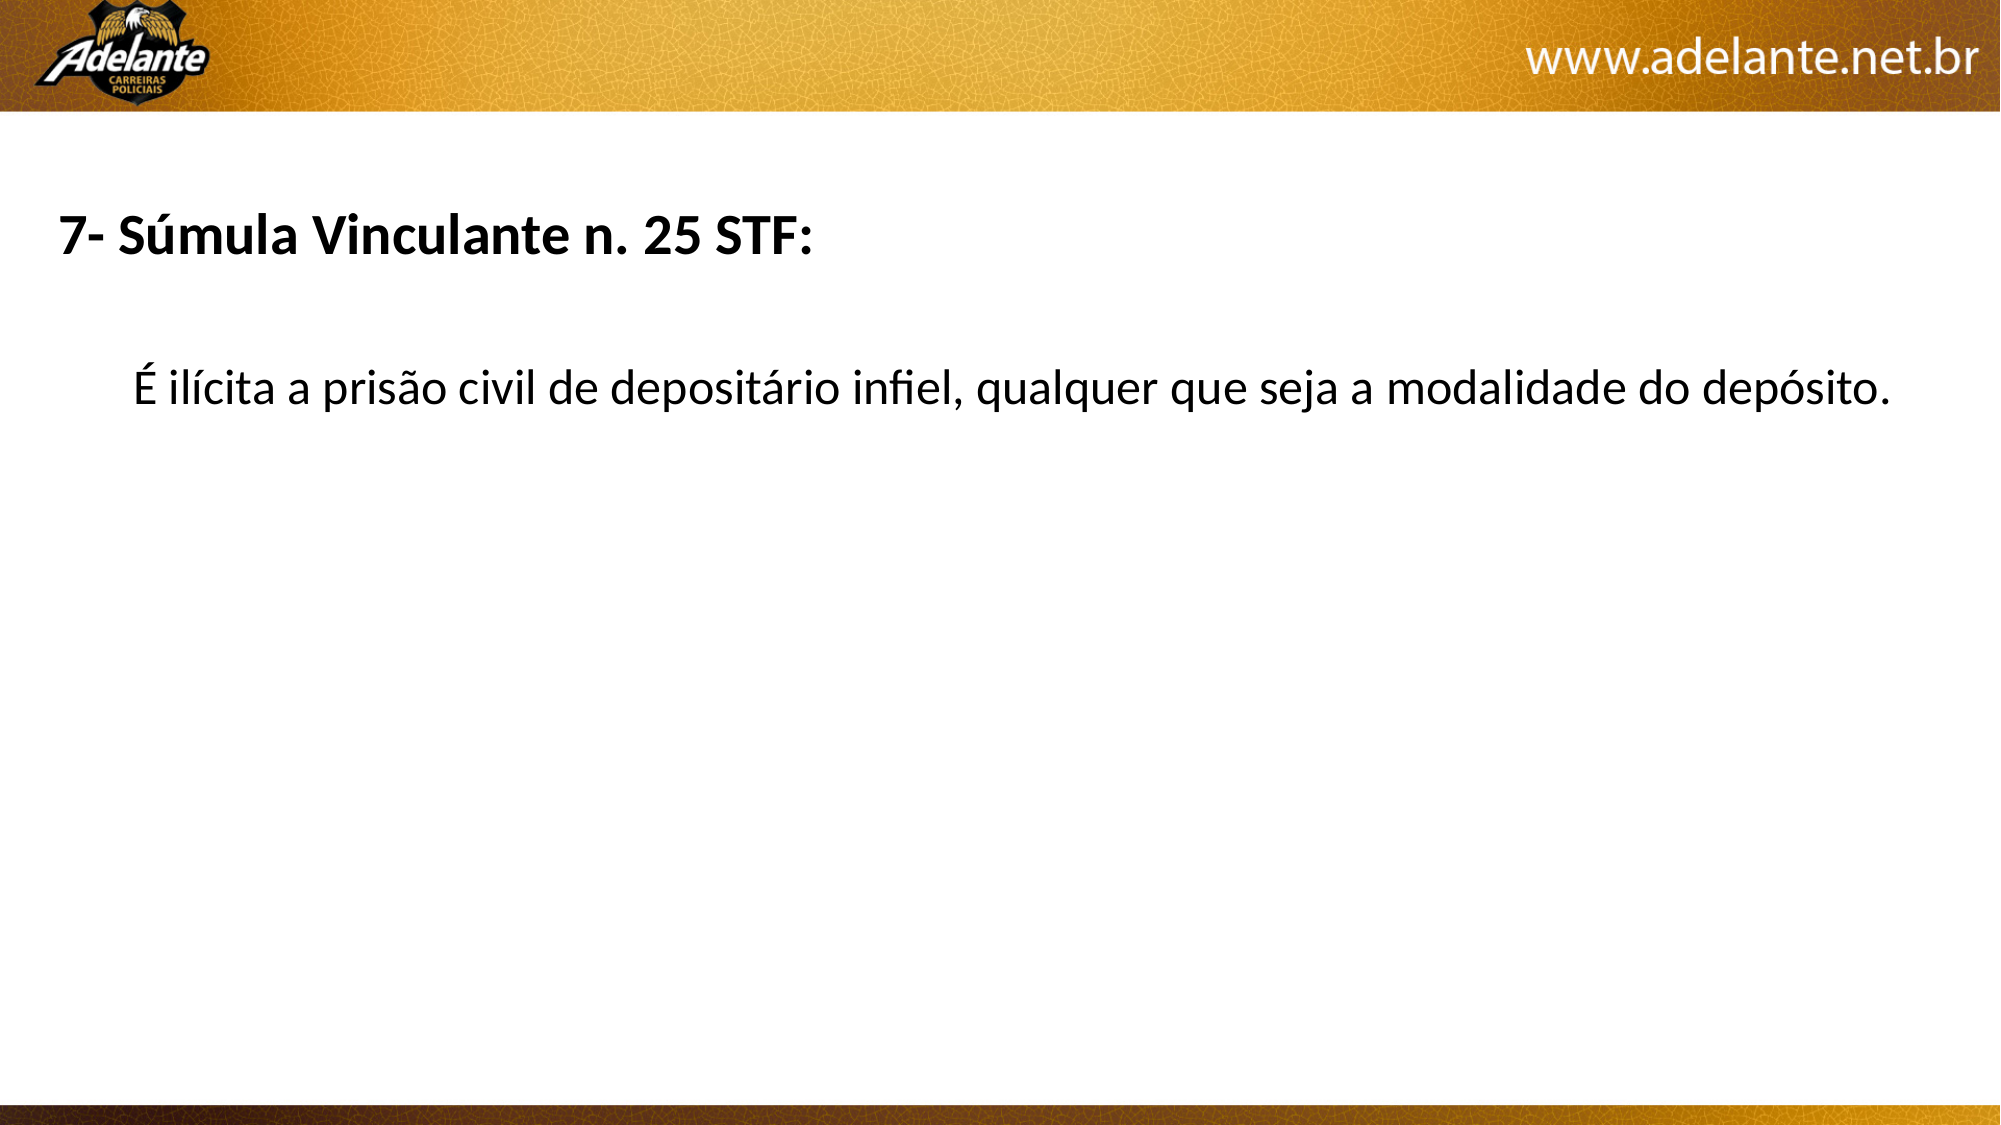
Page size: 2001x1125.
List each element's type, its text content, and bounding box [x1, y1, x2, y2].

list 7- Súmula Vinculante n. 25 STF: É ilícita a prisão civil de depositário infiel, qualquer que seja a modalidade do depósito. [43, 196, 1957, 1035]
picture [0, 0, 2000, 1125]
